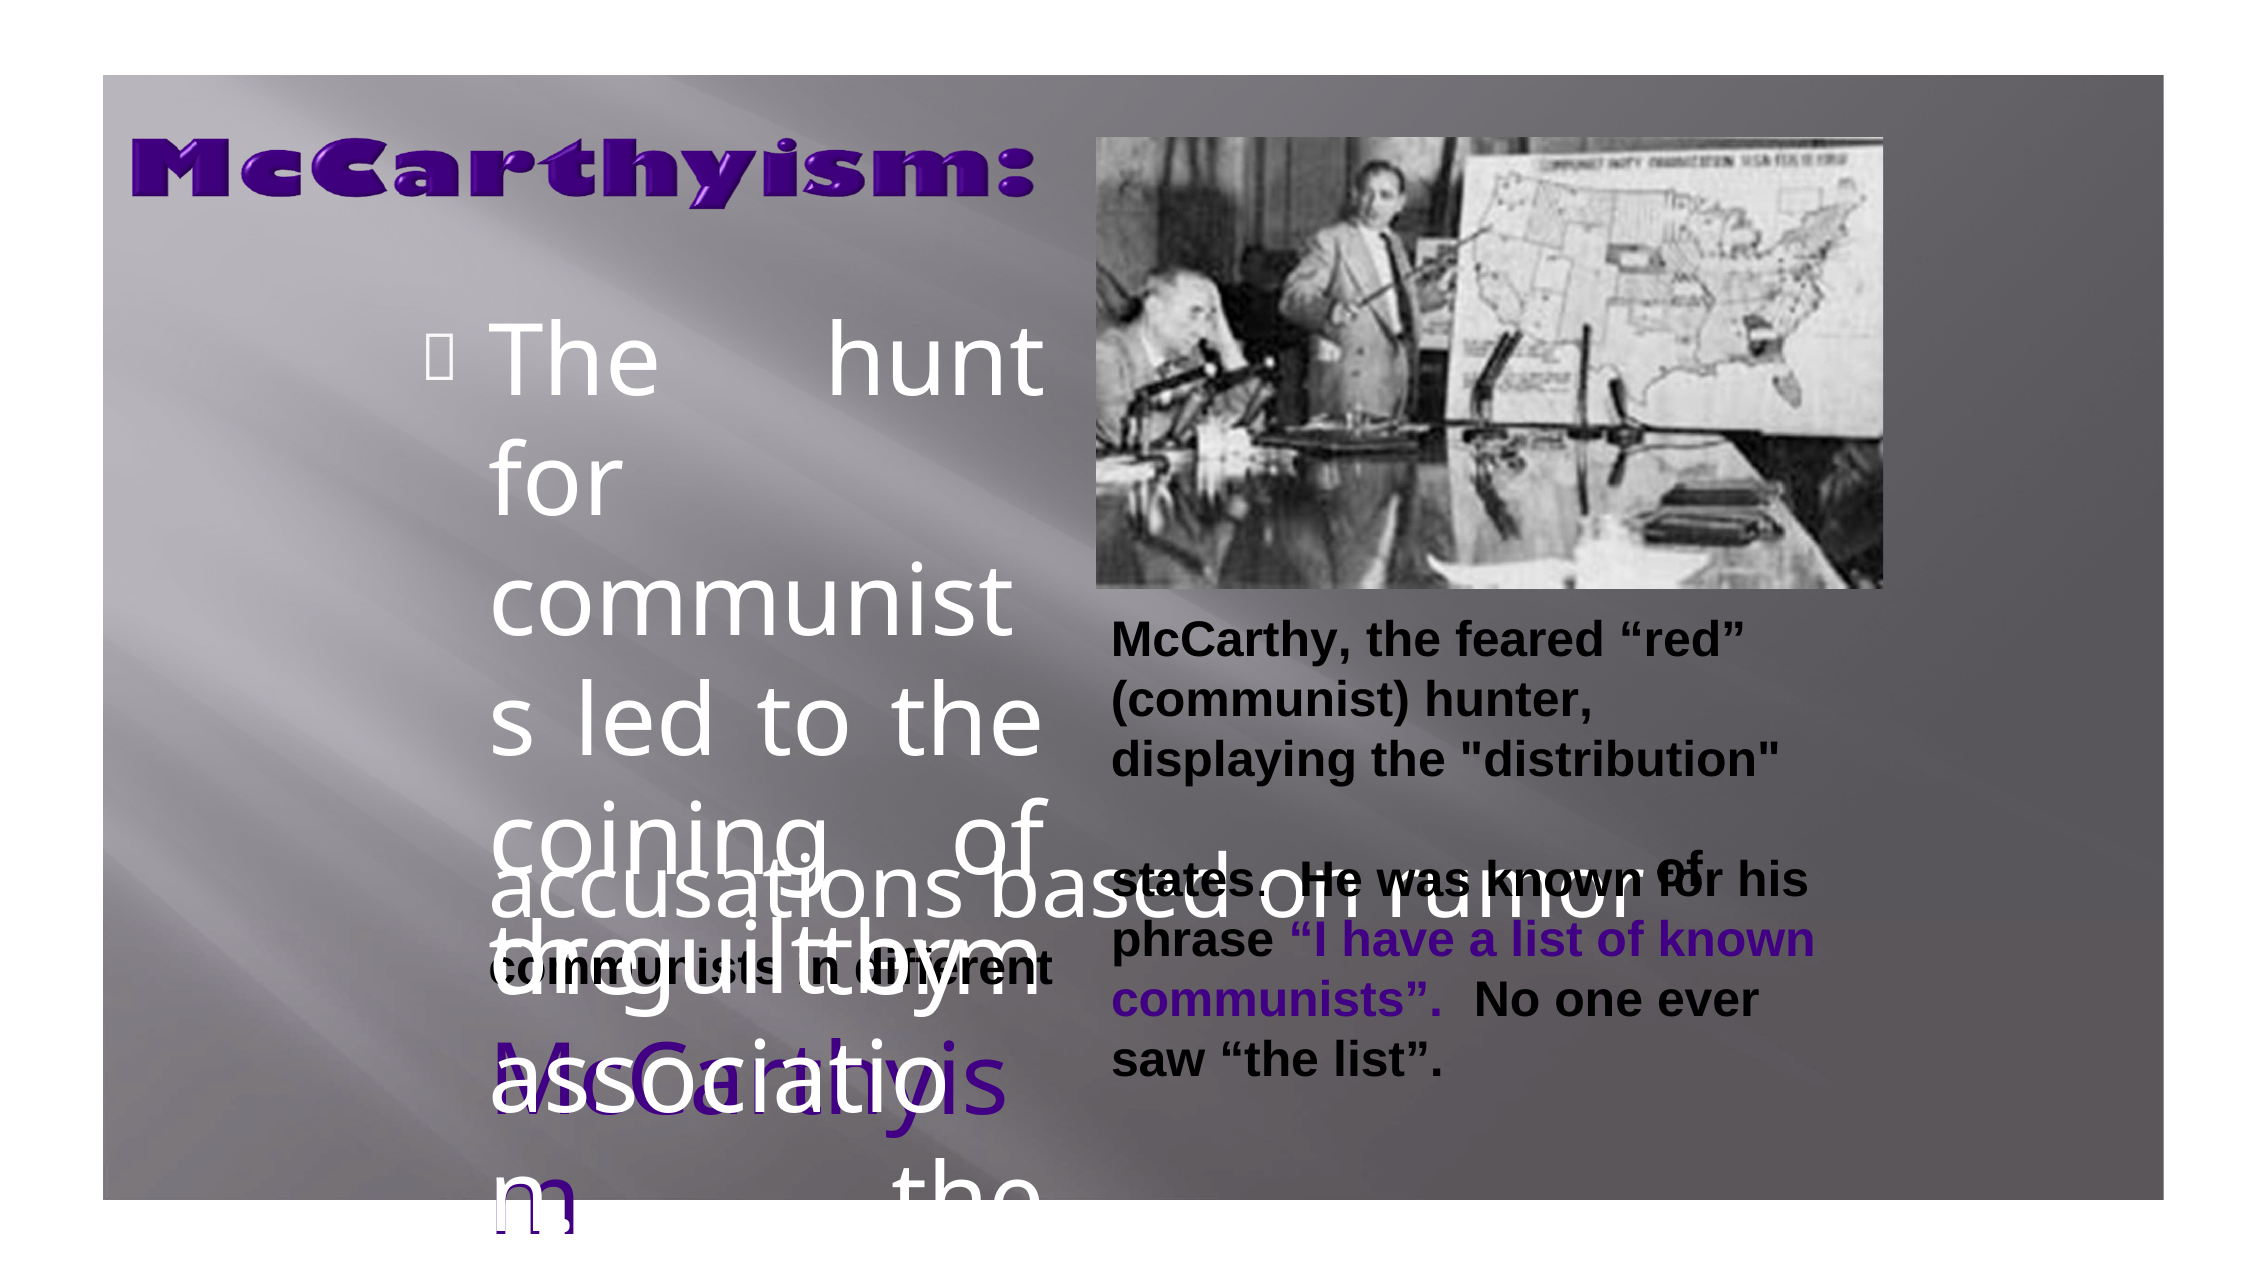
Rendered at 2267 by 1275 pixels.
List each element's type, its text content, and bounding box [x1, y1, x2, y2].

text_box The hunt for communists led to the coining of the term McCarthyism-- the making of false [418, 295, 1048, 774]
text_box [1095, 137, 1884, 589]
text_box accusations based on rumorof communists in different [486, 736, 1741, 894]
picture [103, 74, 2164, 1200]
text_box McCarthy, the feared “red” (communist) hunter, displaying the "distribution" [1108, 606, 1785, 788]
text_box states. He was known for his phrase “I have a list of known communists”. No one ever saw “the list”. [1108, 846, 1819, 1088]
text_box or guilt by association. [486, 895, 995, 1014]
